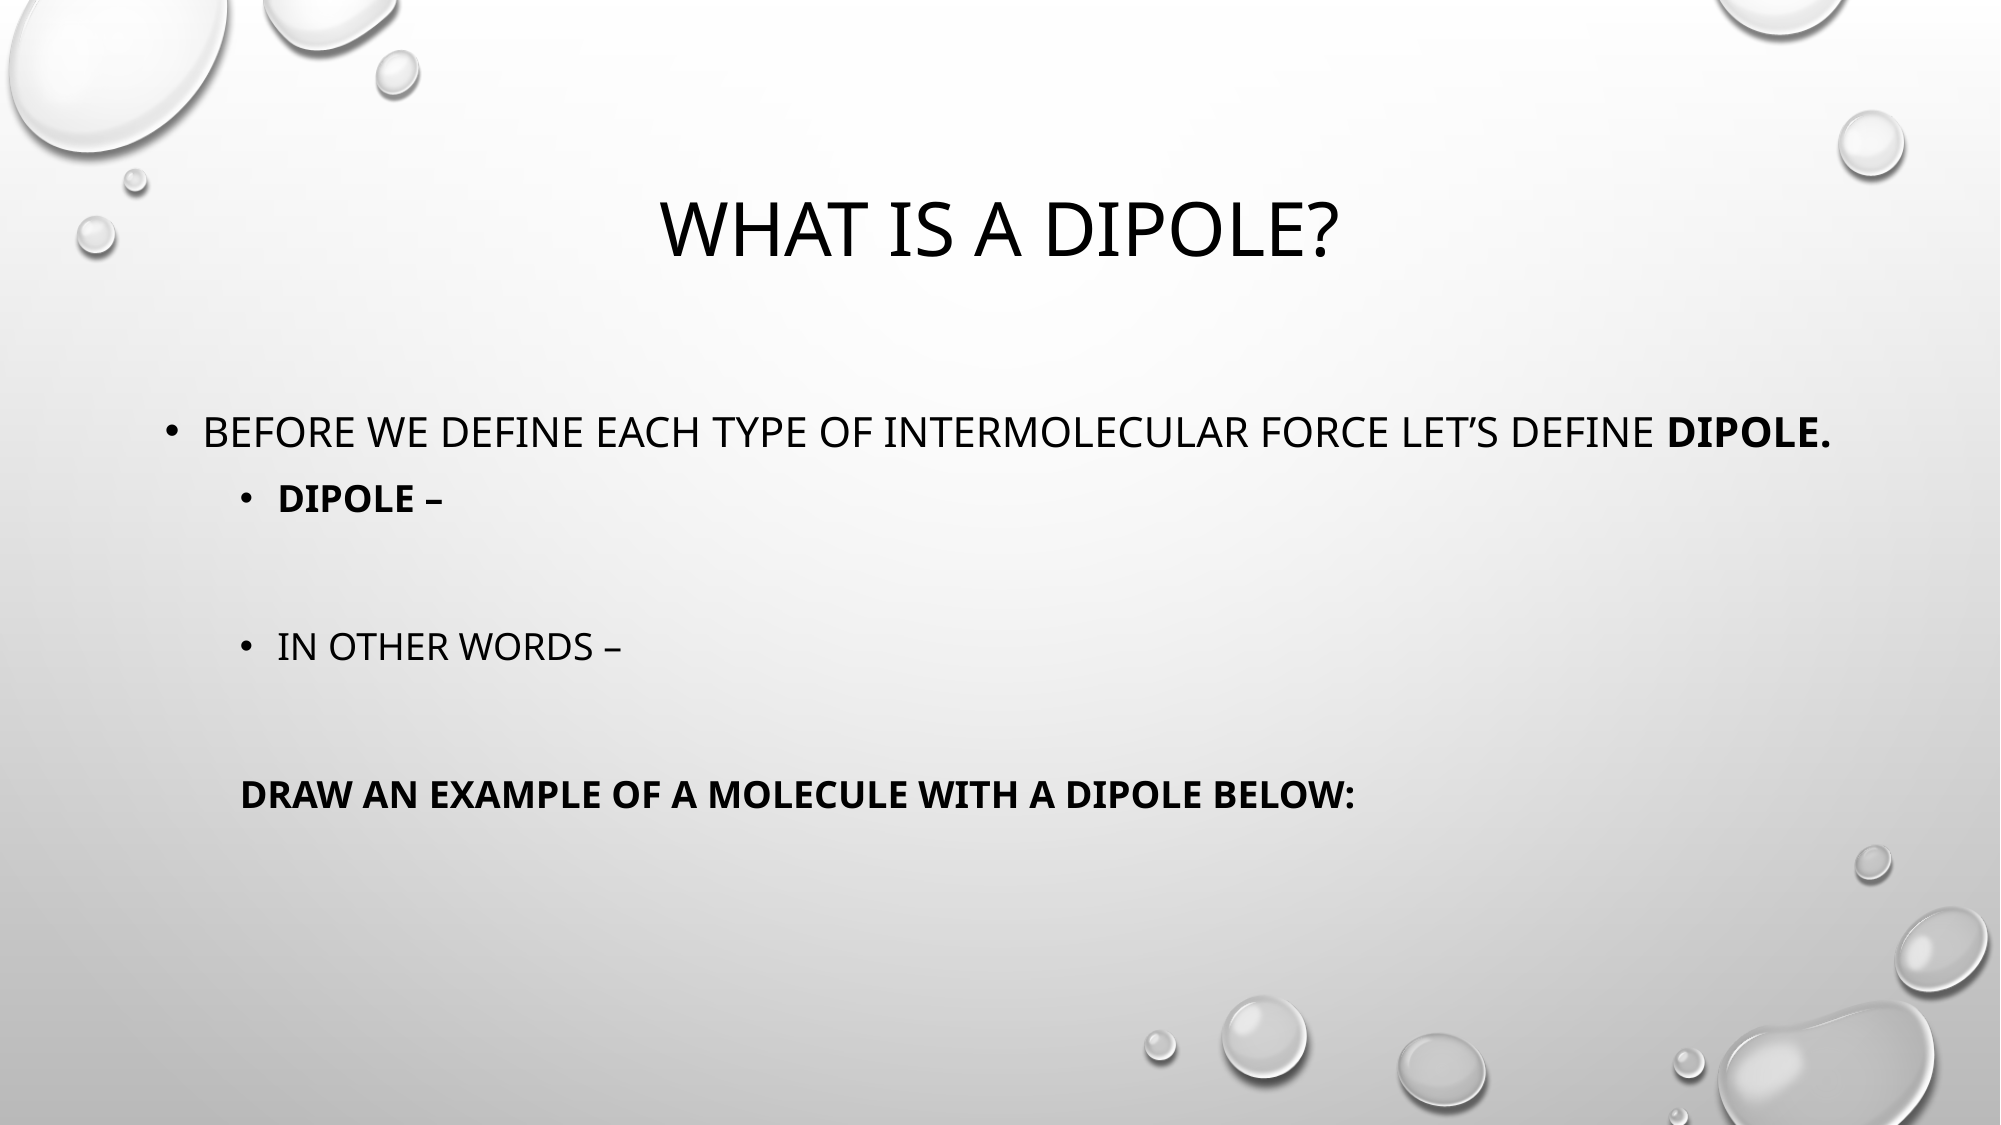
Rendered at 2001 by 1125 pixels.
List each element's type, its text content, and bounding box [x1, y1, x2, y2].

title What is a dipole? [149, 101, 1851, 364]
picture [0, 0, 2000, 1125]
list Before we define each type of intermolecular force let’s define dipole. Dipole – in other words – Draw an example of a molecule with a dipole below: [149, 388, 1850, 1045]
